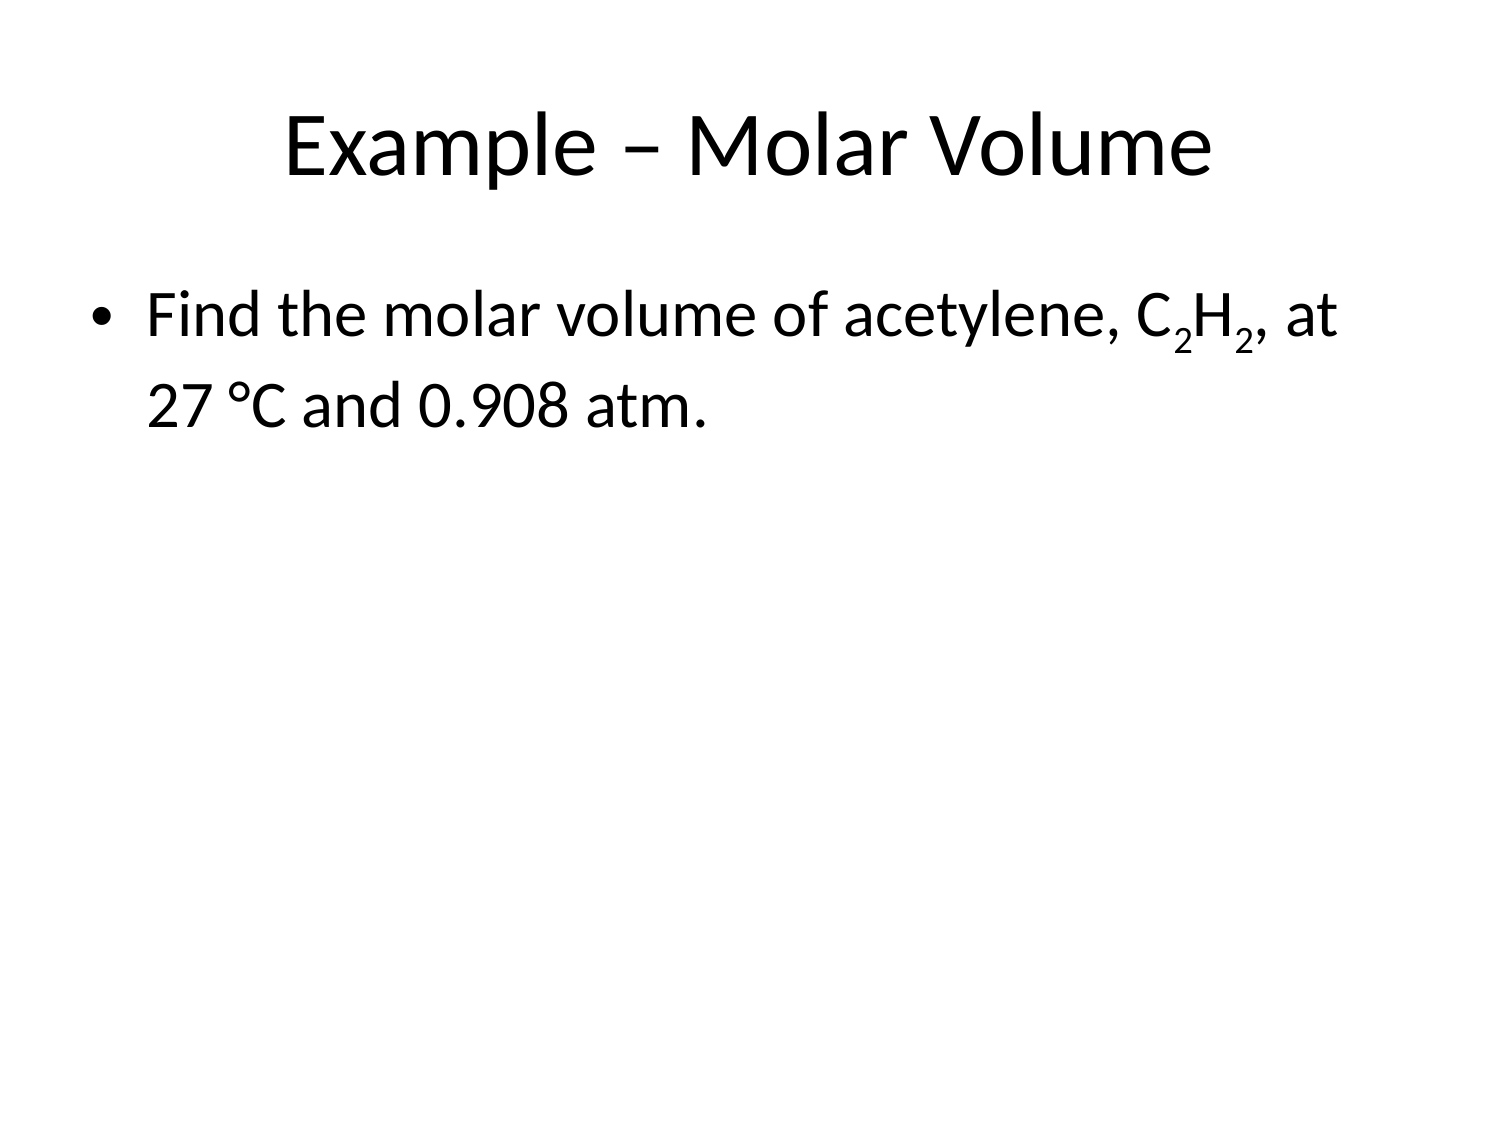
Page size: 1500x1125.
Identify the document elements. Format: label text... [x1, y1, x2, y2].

list Find the molar volume of acetylene, C2H2, at 27 °C and 0.908 atm. [75, 262, 1425, 1005]
title Example – Molar Volume [75, 45, 1425, 233]
